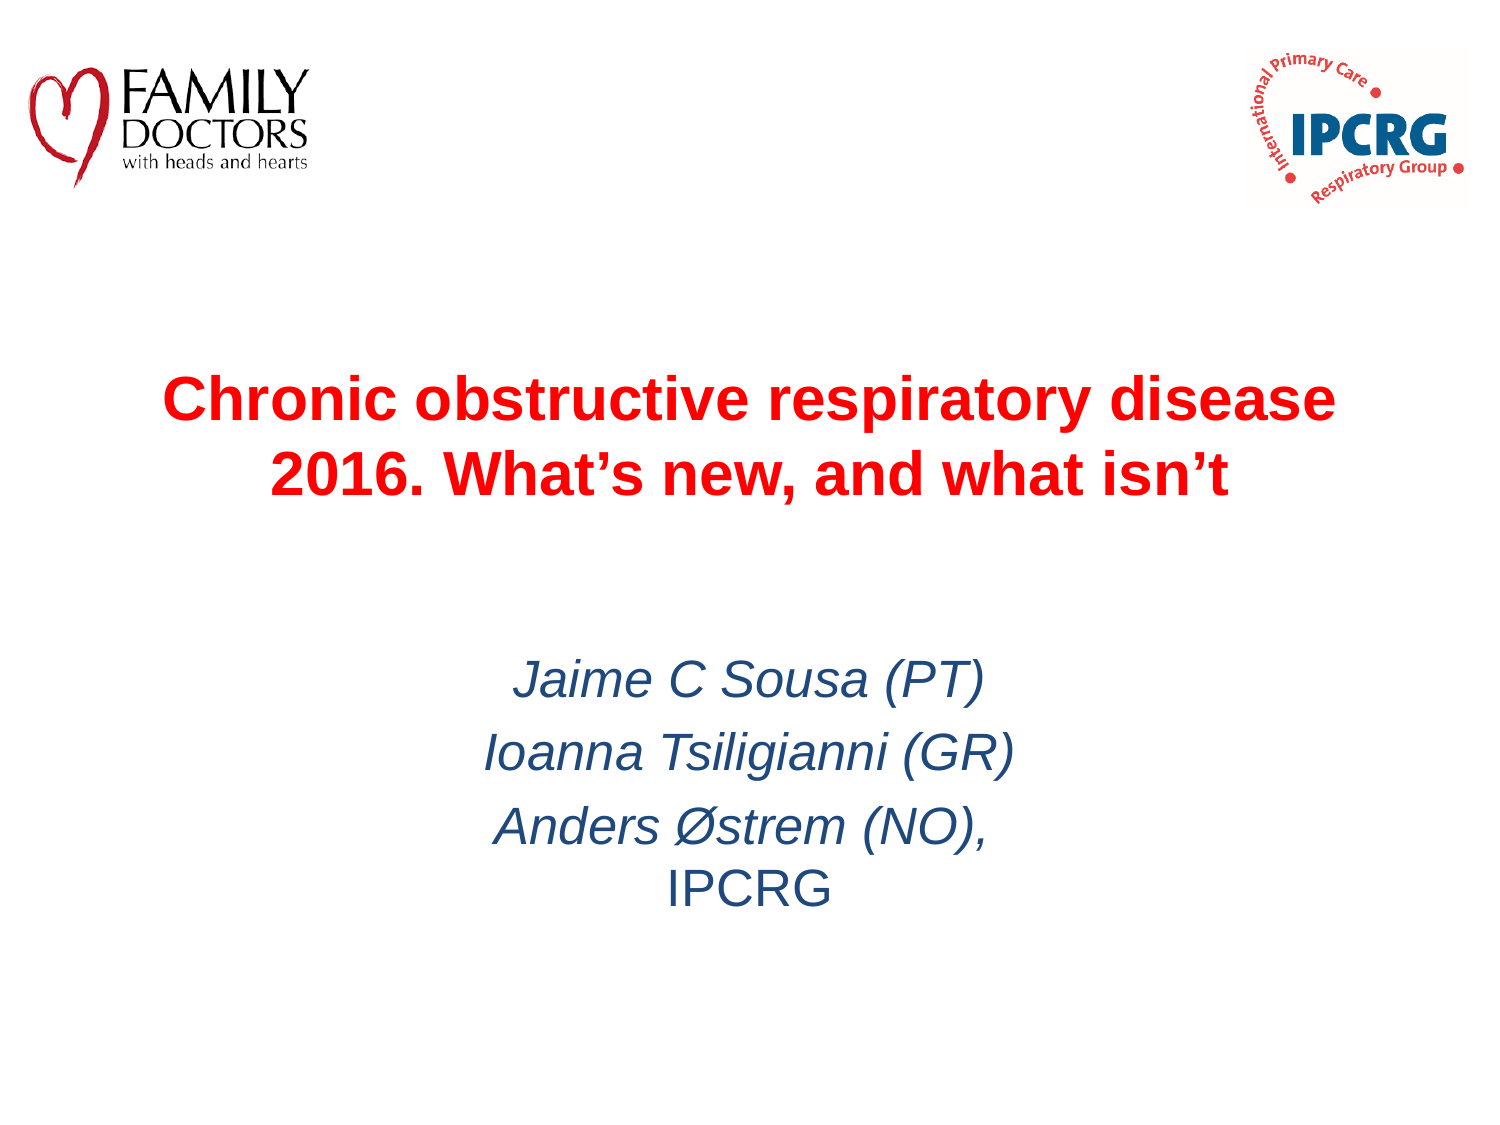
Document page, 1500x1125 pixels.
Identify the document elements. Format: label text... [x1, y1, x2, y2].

title Chronic obstructive respiratory disease 2016. What’s new, and what isn’t [112, 349, 1388, 591]
picture [1246, 49, 1470, 207]
picture [25, 66, 312, 190]
subtitle Jaime C Sousa (PT) Ioanna Tsiligianni (GR) Anders Østrem (NO), IPCRG [225, 637, 1275, 925]
